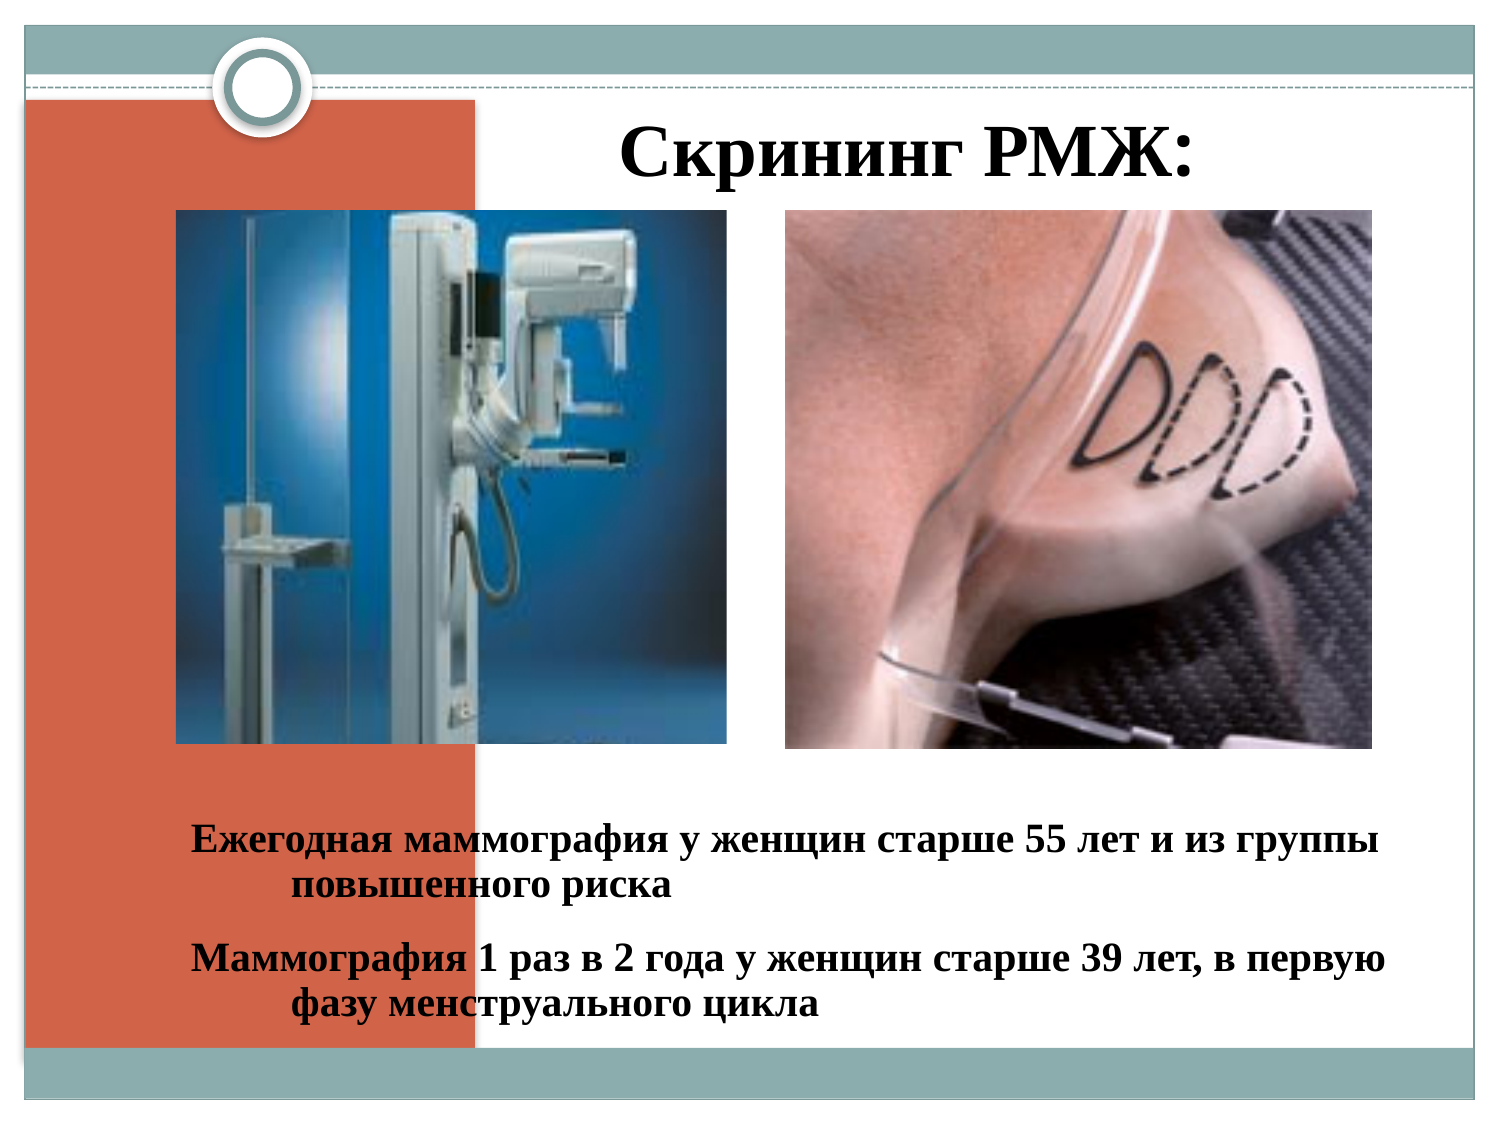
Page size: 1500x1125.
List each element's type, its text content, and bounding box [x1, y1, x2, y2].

picture [175, 210, 727, 744]
list Ежегодная маммография у женщин старше 55 лет и из группы повышенного риска Маммография 1 раз в 2 года у женщин старше 39 лет, в первую фазу менструального цикла [175, 808, 1442, 1055]
picture [784, 210, 1372, 750]
title Скрининг РМЖ: [457, 93, 1357, 165]
